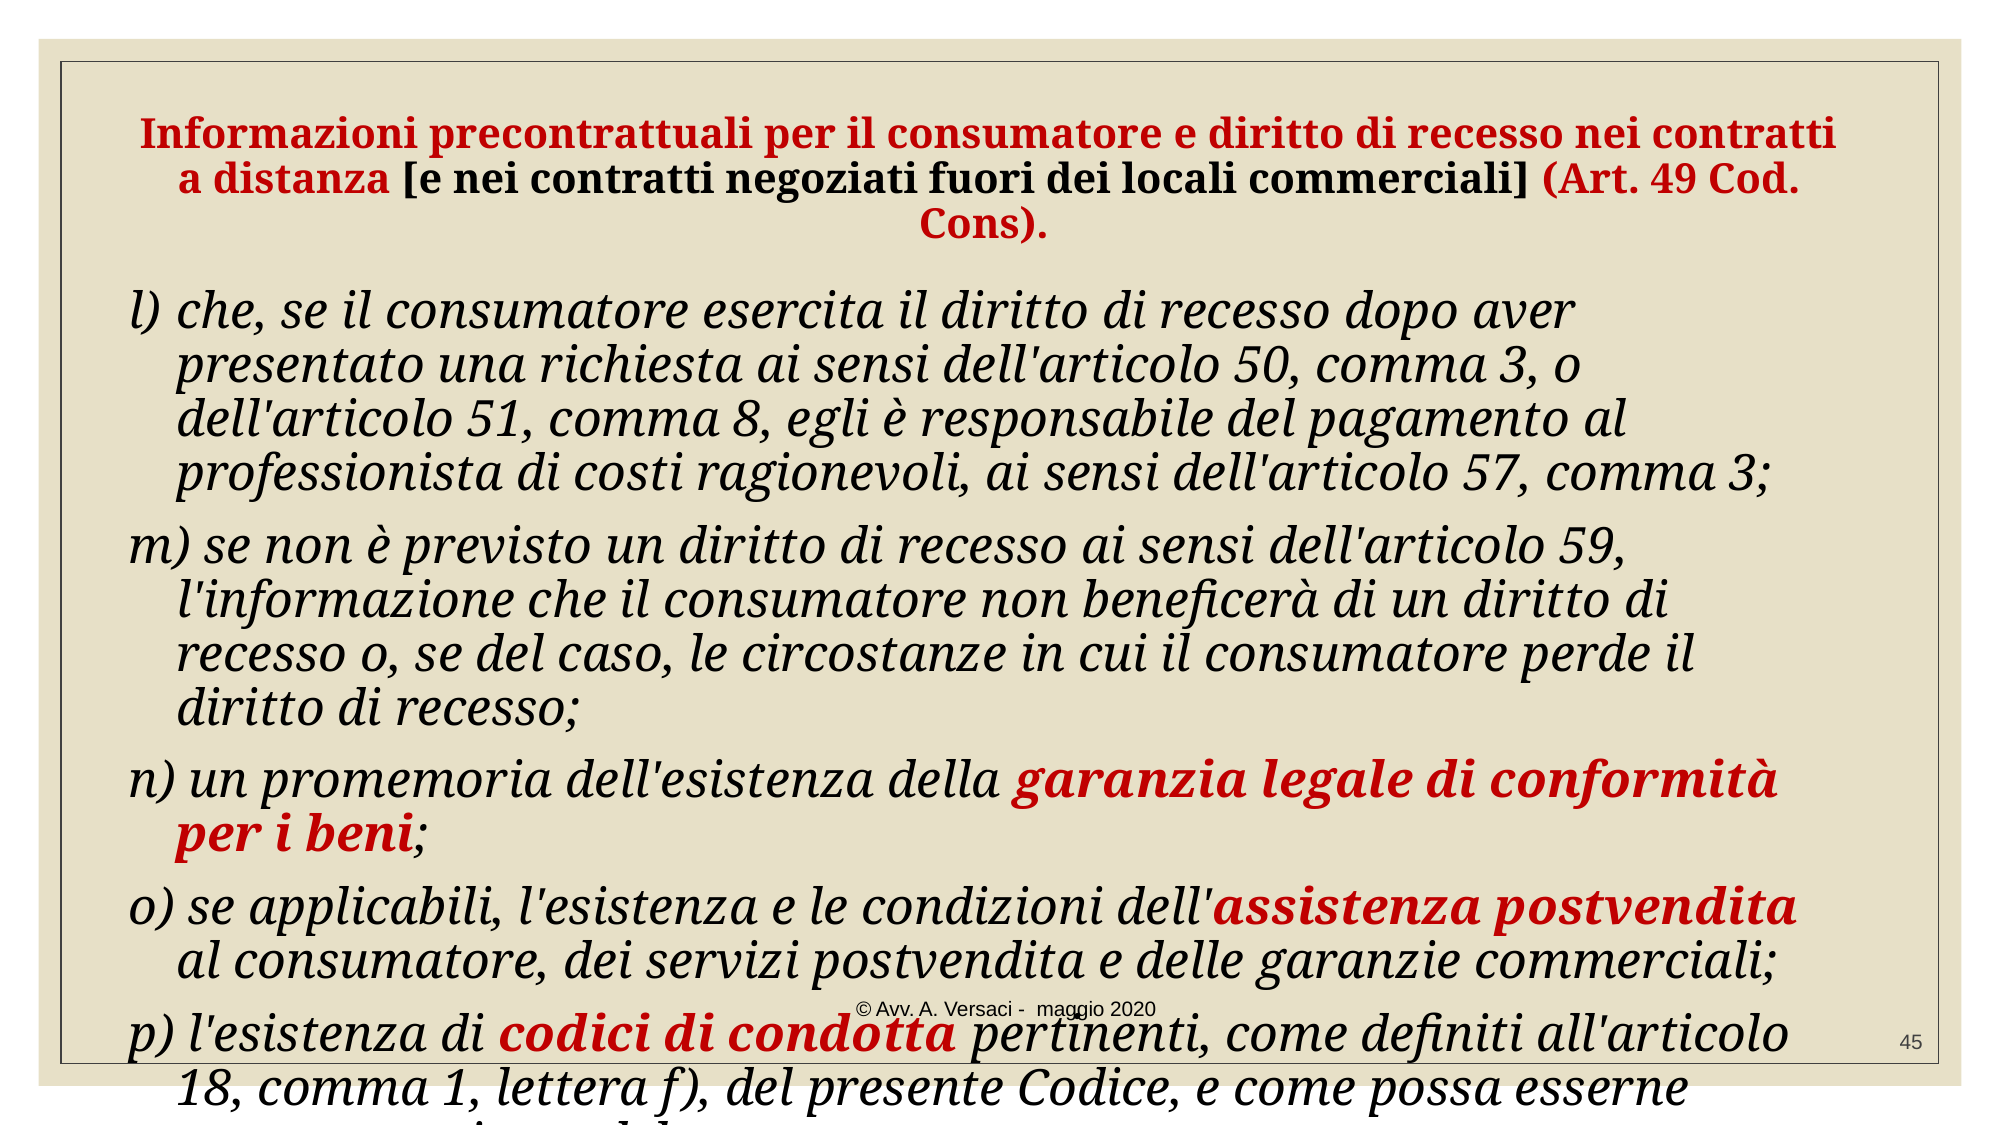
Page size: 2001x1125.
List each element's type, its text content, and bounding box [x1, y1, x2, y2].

list l) che, se il consumatore esercita il diritto di recesso dopo aver presentato una richiesta ai sensi dell'articolo 50, comma 3, o dell'articolo 51, comma 8, egli è responsabile del pagamento al professionista di costi ragionevoli, ai sensi dell'articolo 57, comma 3; m) se non è previsto un diritto di recesso ai sensi dell'articolo 59, l'informazione che il consumatore non beneficerà di un diritto di recesso o, se del caso, le circostanze in cui il consumatore perde il diritto di recesso; n) un promemoria dell'esistenza della garanzia legale di conformità per i beni; o) se applicabili, l'esistenza e le condizioni dell'assistenza postvendita al consumatore, dei servizi postvendita e delle garanzie commerciali; p) l'esistenza di codici di condotta pertinenti, come definiti all'articolo 18, comma 1, lettera f), del presente Codice, e come possa esserne ottenuta copia, se del caso; [113, 277, 1825, 951]
text_box © Avv. A. Versaci - maggio 2020 [727, 987, 1285, 1063]
slide_number 45 [1697, 1019, 1938, 1062]
title Informazioni precontrattuali per il consumatore e diritto di recesso nei contratti a distanza [e nei contratti negoziati fuori dei locali commerciali] (Art. 49 Cod. Cons). [113, 105, 1865, 256]
